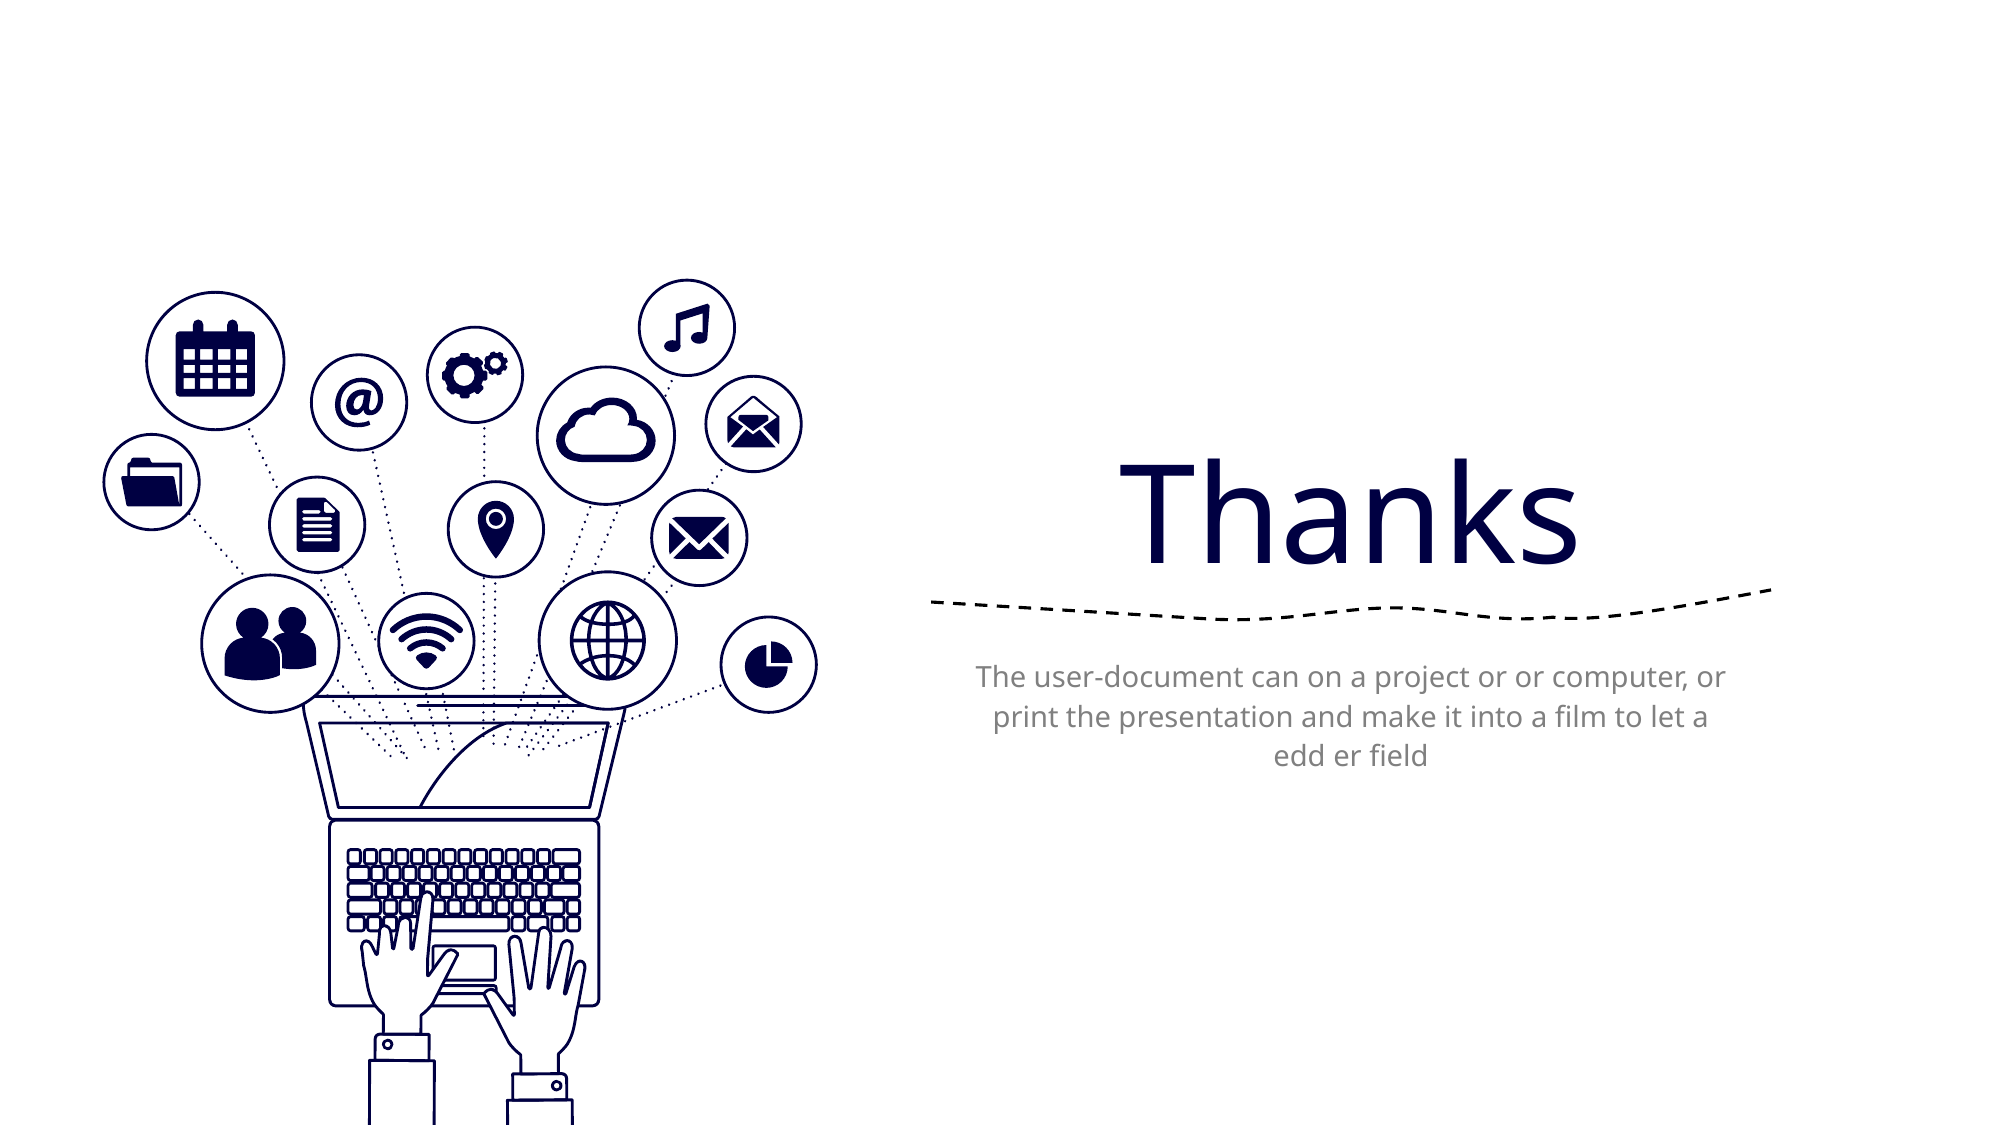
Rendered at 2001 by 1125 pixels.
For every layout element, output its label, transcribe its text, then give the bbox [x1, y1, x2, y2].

text_box Thanks [818, 418, 1889, 599]
text_box The user-document can on a project or or computer, or print the presentation and make it into a film to let a edd er field [952, 645, 1751, 781]
picture [102, 278, 818, 1125]
text_box [931, 588, 1772, 621]
